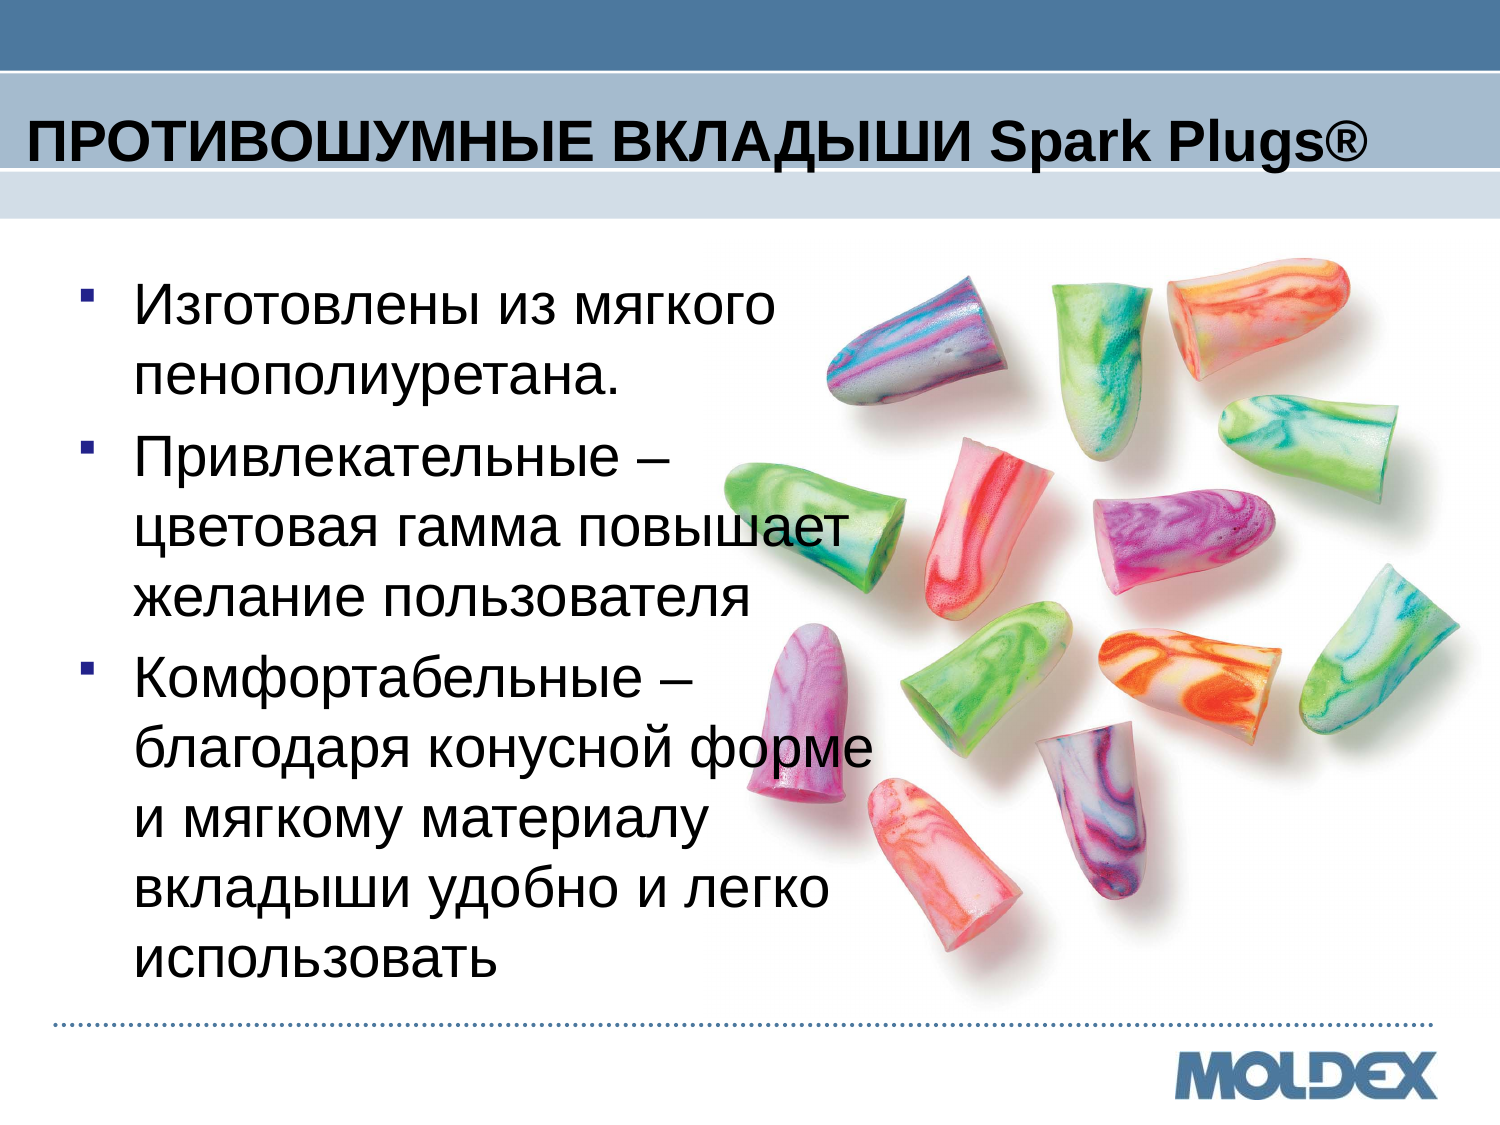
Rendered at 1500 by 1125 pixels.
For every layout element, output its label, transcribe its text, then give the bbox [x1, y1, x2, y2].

text_box Изготовлены из мягкого пенополиуретана. Привлекательные –цветовая гамма повышает желание пользователя Комфортабельные – благодаря конусной форме и мягкому материалу вкладыши удобно и легко использовать [62, 258, 697, 1020]
picture [702, 239, 1500, 1019]
picture [1175, 1051, 1438, 1100]
title ПРОТИВОШУМНЫЕ ВКЛАДЫШИ Spark Plugs® [11, 93, 1442, 352]
